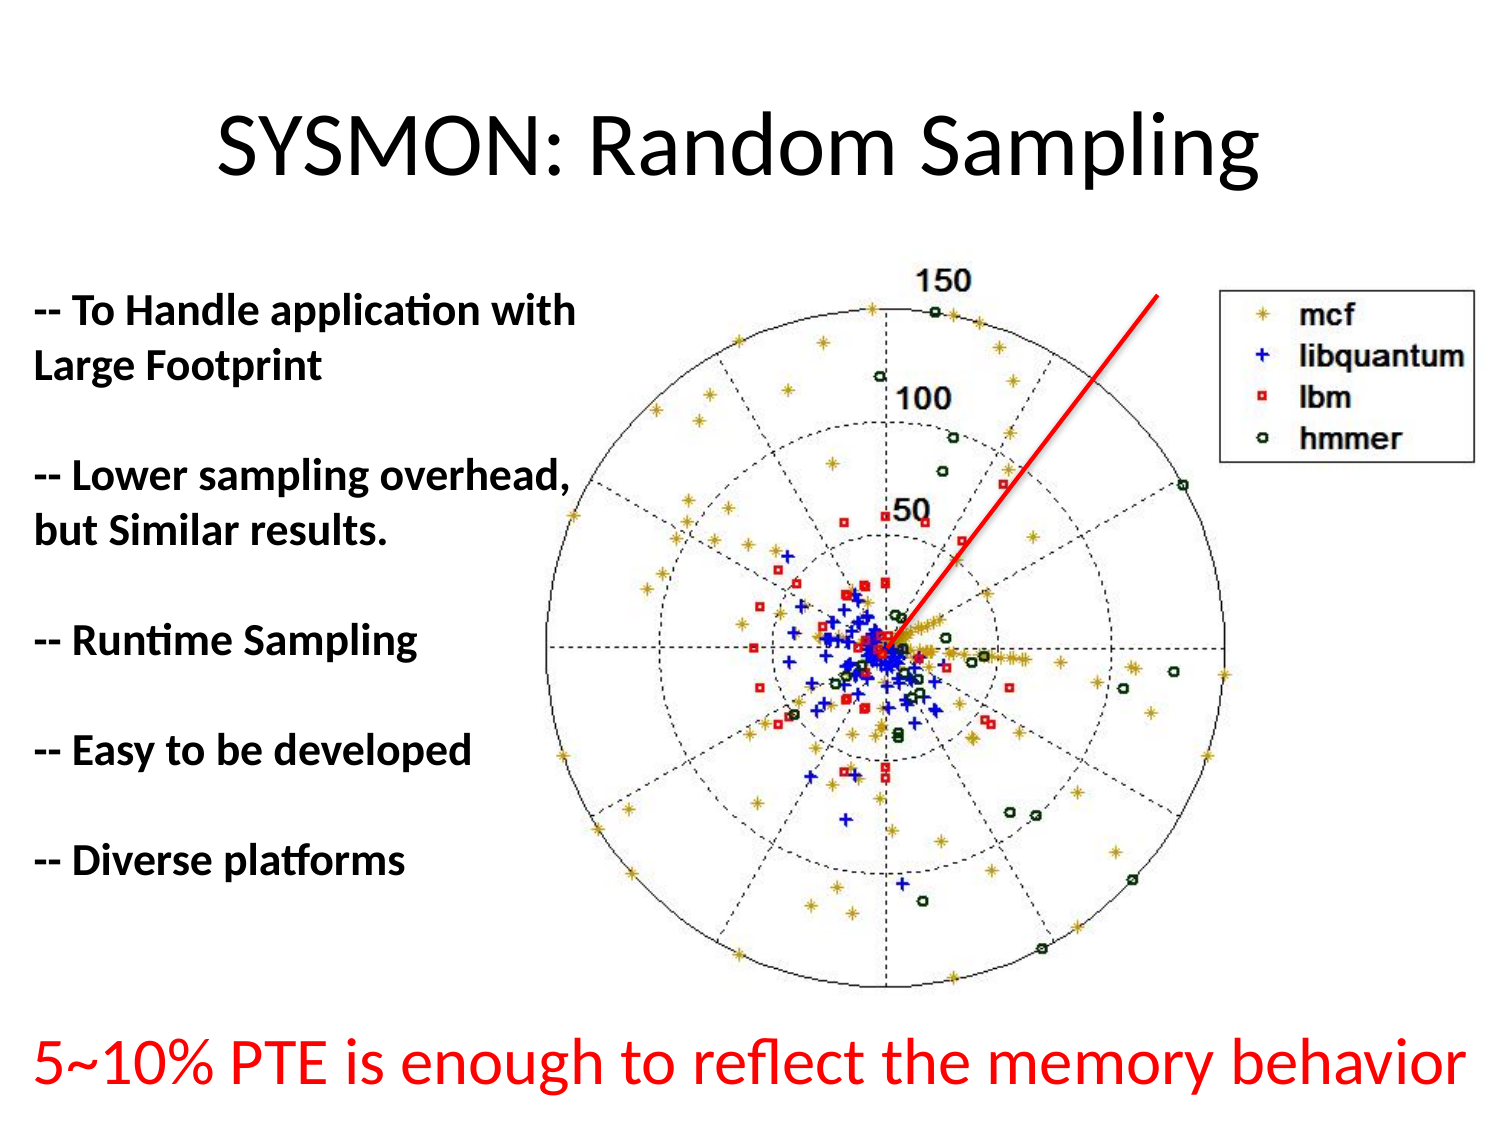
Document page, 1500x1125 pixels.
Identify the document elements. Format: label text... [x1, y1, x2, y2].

text_box 5~10% PTE is enough to reflect the memory behavior [18, 1010, 1500, 1106]
picture [483, 249, 1500, 1021]
text_box -- To Handle application with Large Footprint -- Lower sampling overhead, but Similar results. -- Runtime Sampling -- Easy to be developed -- Diverse platforms [18, 272, 478, 892]
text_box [886, 294, 1158, 649]
title SYSMON: Random Sampling [75, 45, 1425, 233]
